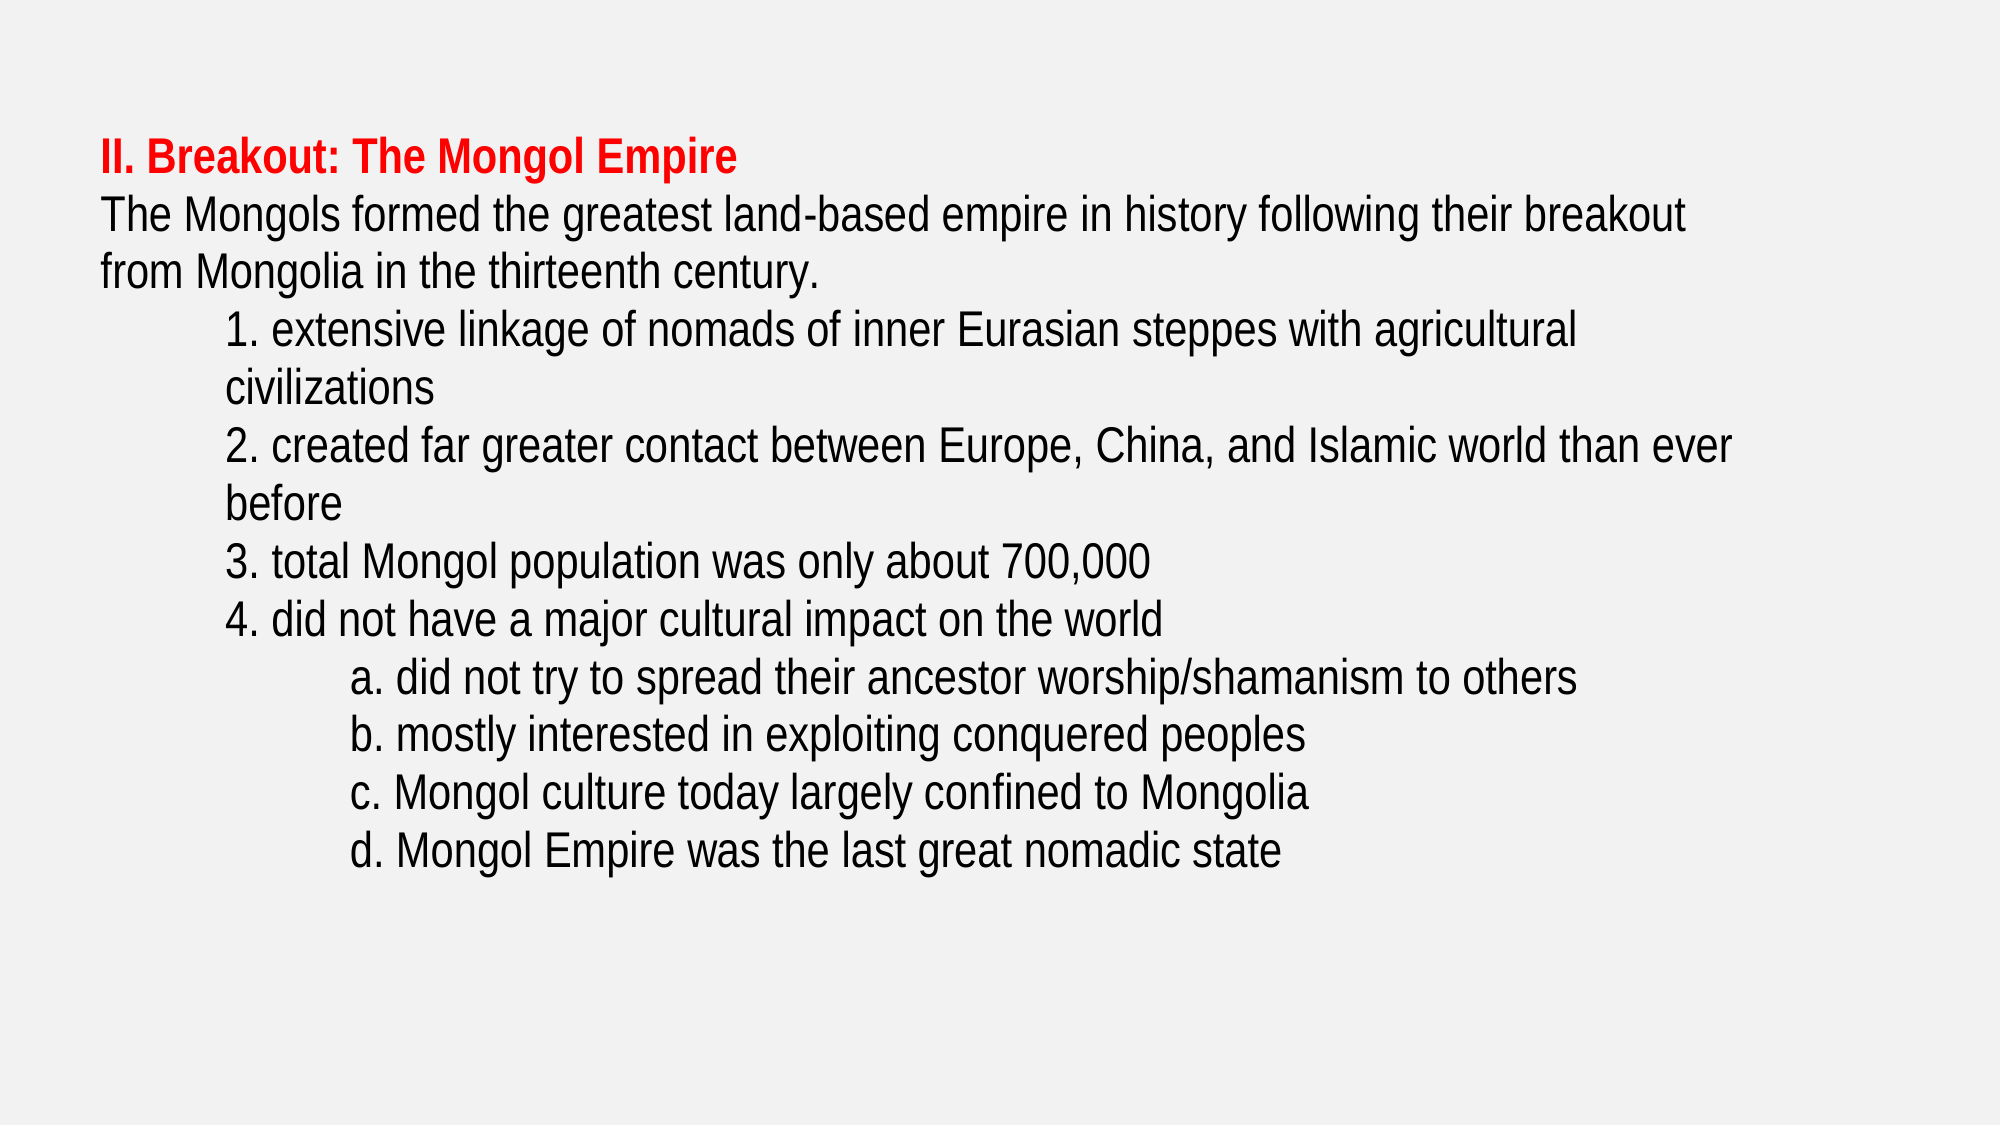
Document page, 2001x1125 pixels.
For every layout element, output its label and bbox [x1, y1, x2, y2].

picture [100, 126, 1976, 879]
